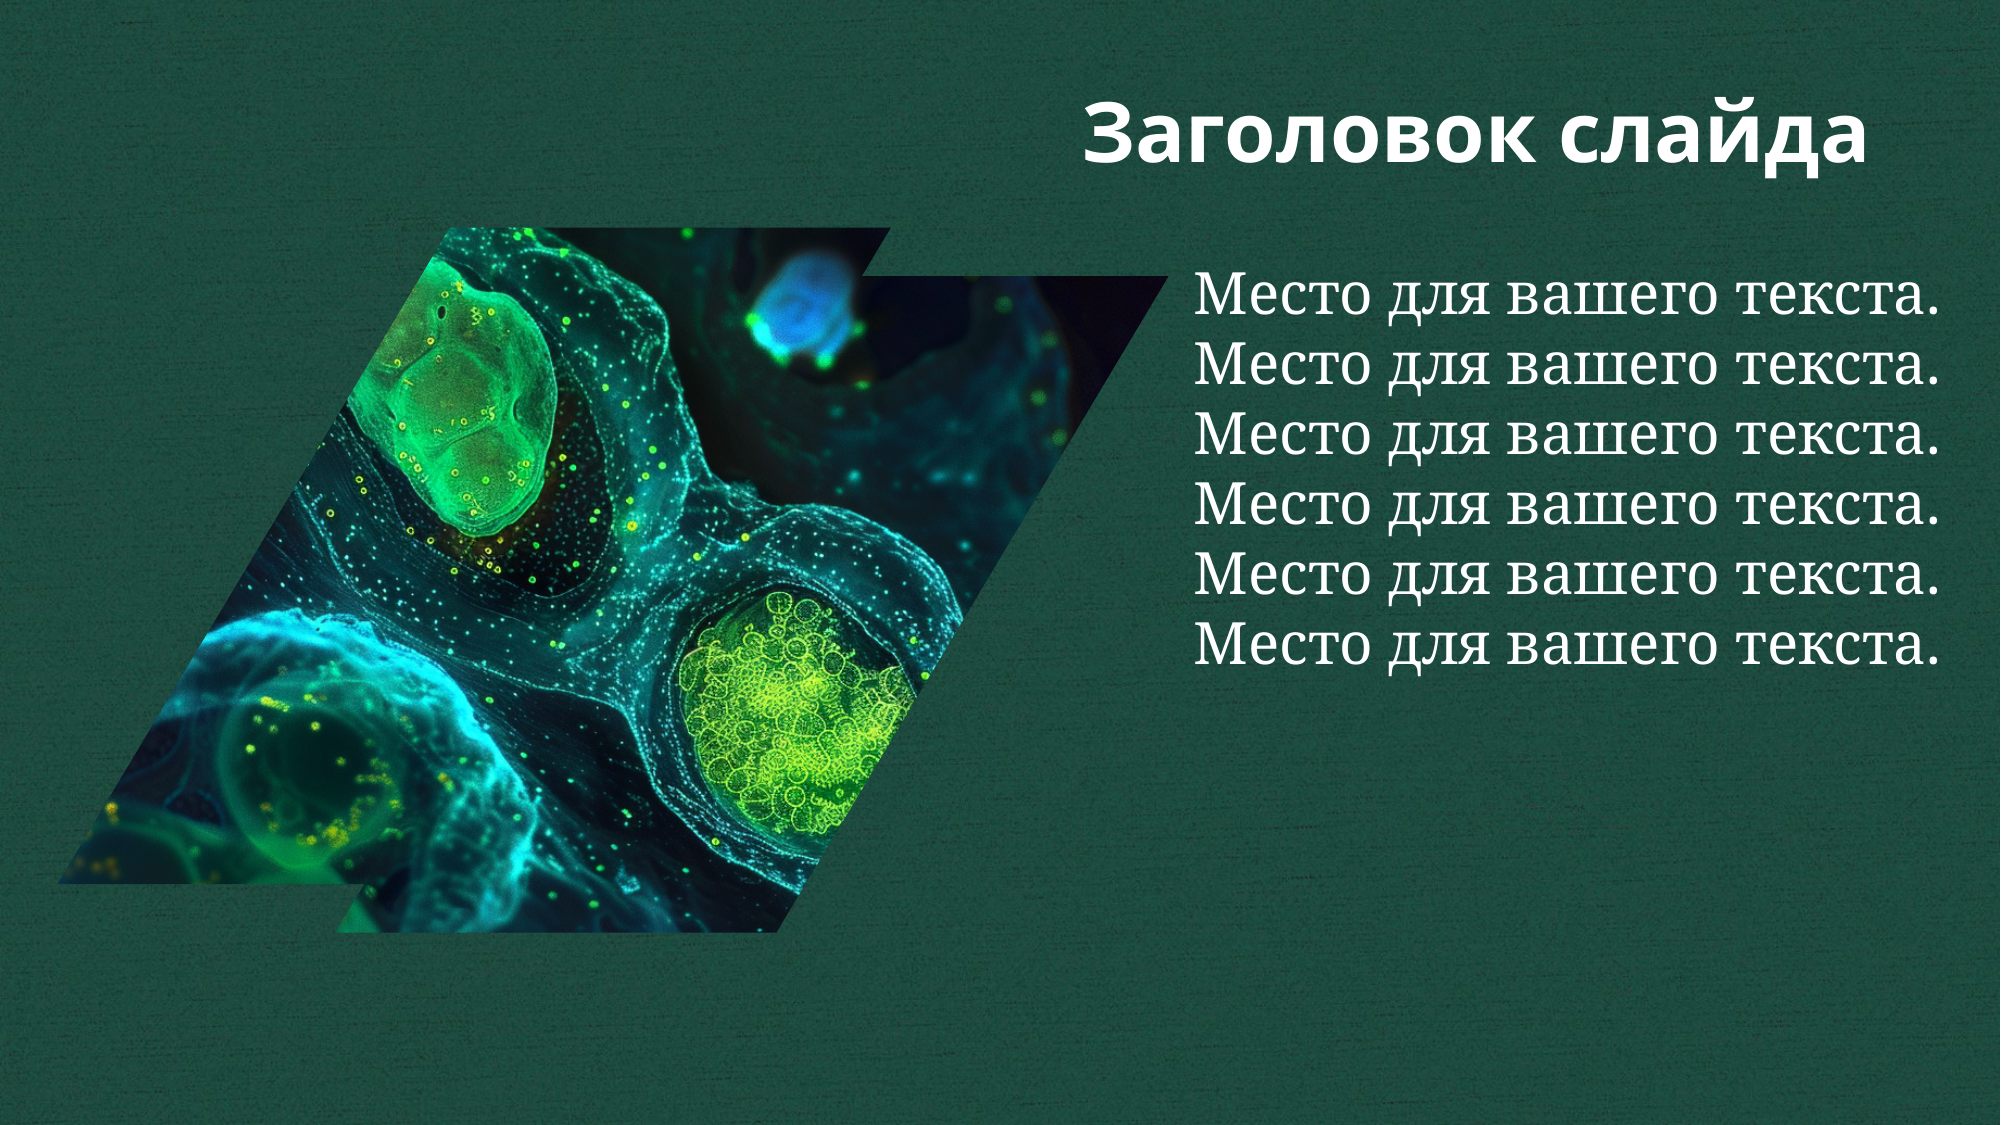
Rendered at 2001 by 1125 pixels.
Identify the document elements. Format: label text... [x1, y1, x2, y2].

text_box Место для вашего текста. Место для вашего текста. Место для вашего текста. Место для вашего текста. Место для вашего текста. Место для вашего текста. [1169, 248, 1957, 754]
picture [57, 227, 1169, 933]
text_box Заголовок слайда [1066, 83, 1971, 301]
